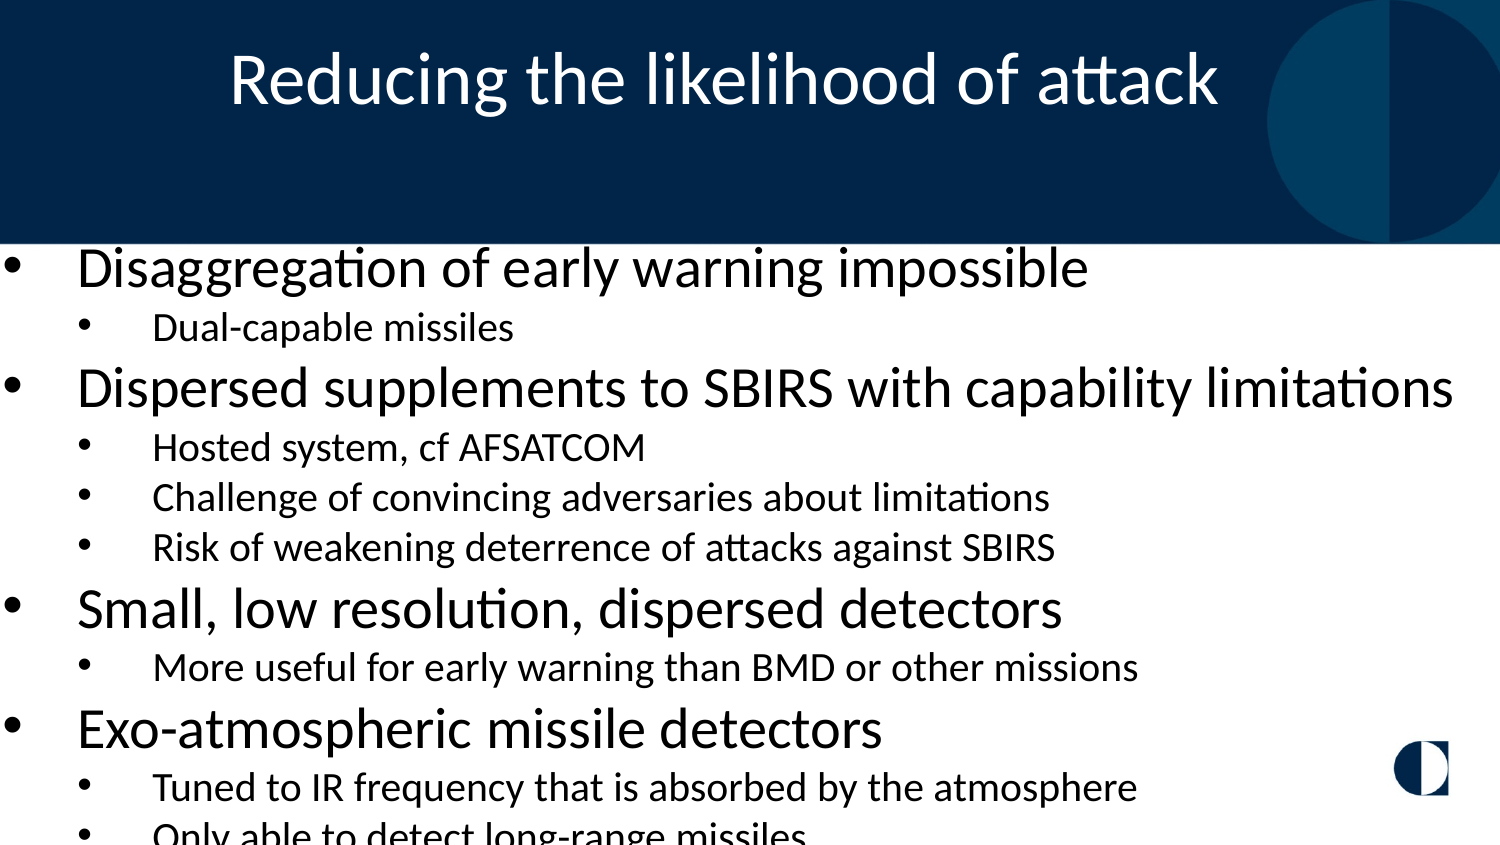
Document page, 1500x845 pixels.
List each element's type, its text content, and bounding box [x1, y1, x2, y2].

text_box Disaggregation of early warning impossible Dual-capable missiles Dispersed supplements to SBIRS with capability limitations Hosted system, cf AFSATCOM Challenge of convincing adversaries about limitations Risk of weakening deterrence of attacks against SBIRS Small, low resolution, dispersed detectors More useful for early warning than BMD or other missions Exo-atmospheric missile detectors Tuned to IR frequency that is absorbed by the atmosphere Only able to detect long-range missiles [0, 222, 1500, 845]
text_box Reducing the likelihood of attack [37, 22, 1413, 127]
picture [0, 0, 1500, 222]
